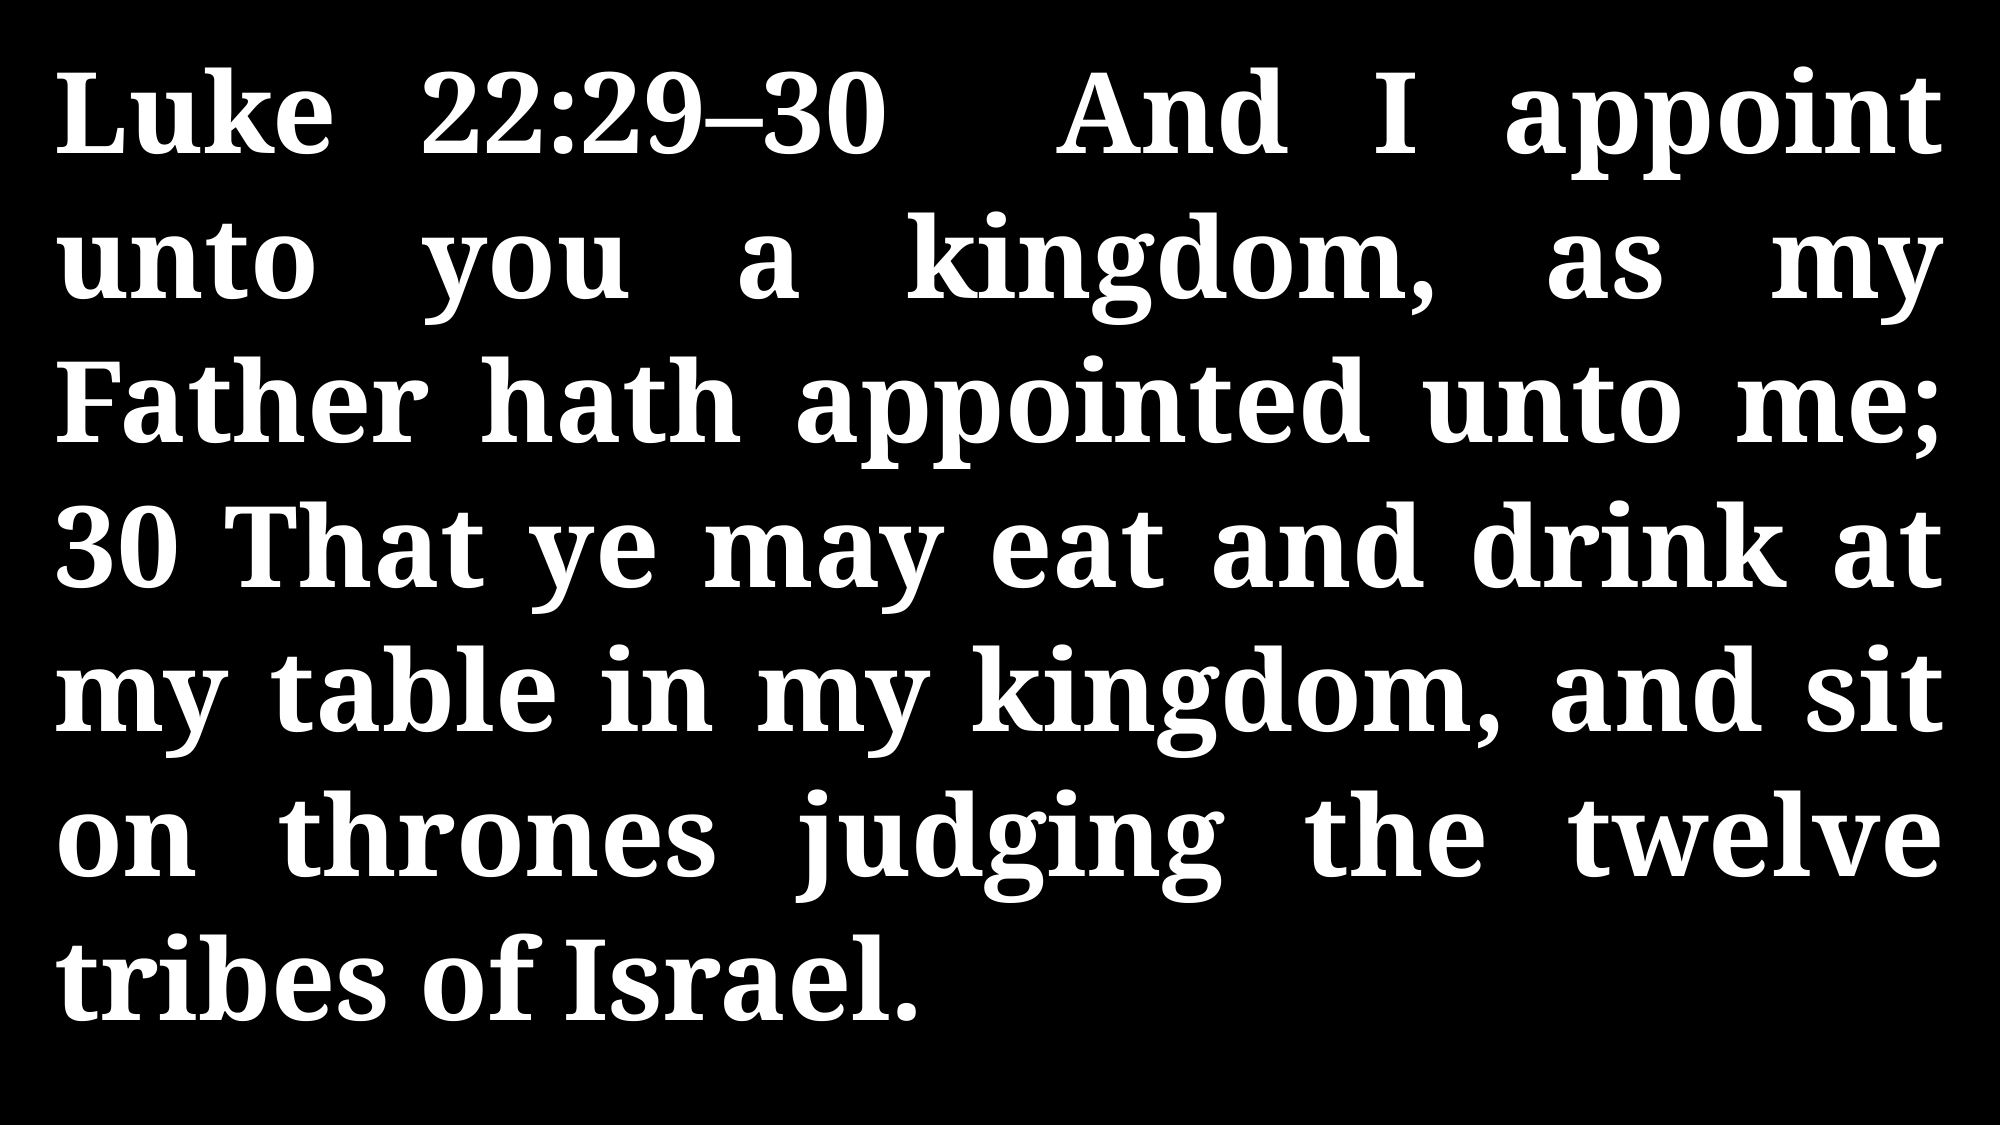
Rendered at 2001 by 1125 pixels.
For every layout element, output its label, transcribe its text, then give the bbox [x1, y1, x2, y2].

text_box Luke 22:29–30 And I appoint unto you a kingdom, as my Father hath appointed unto me; 30 That ye may eat and drink at my table in my kingdom, and sit on thrones judging the twelve tribes of Israel. [39, 24, 1961, 1051]
